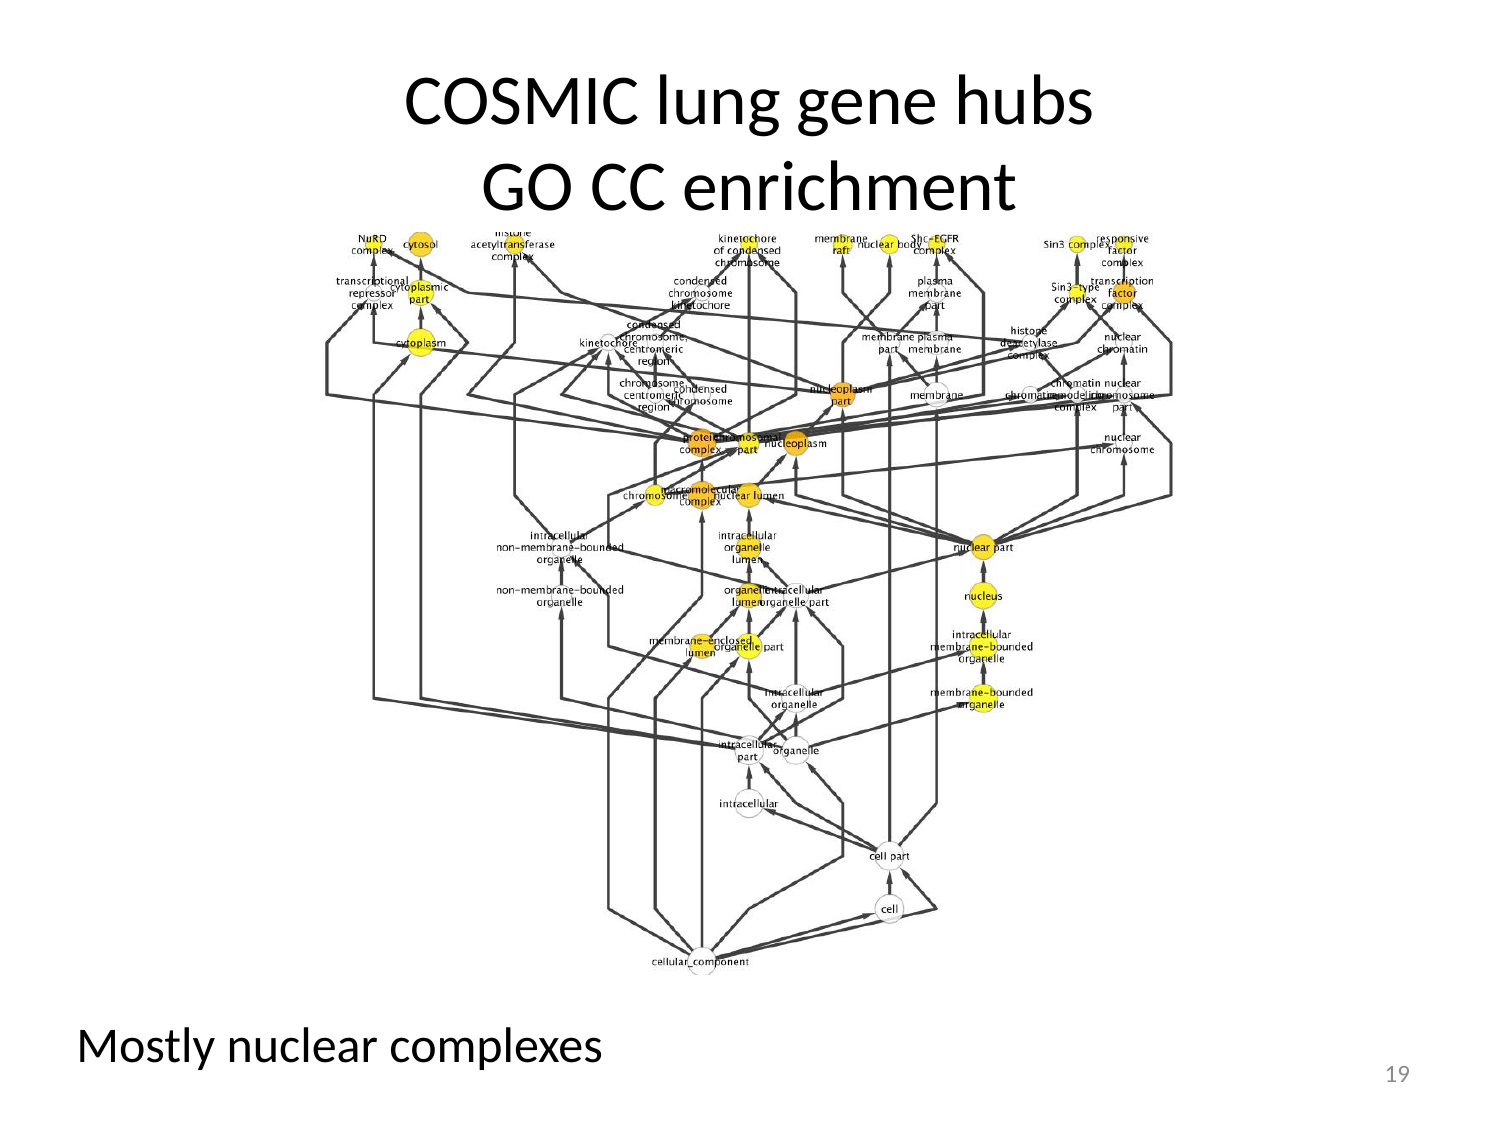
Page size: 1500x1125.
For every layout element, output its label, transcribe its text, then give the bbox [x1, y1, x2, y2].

slide_number 19 [1074, 1042, 1425, 1103]
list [74, 232, 1426, 976]
text_box Mostly nuclear complexes [61, 1004, 619, 1080]
title COSMIC lung gene hubs GO CC enrichment [75, 45, 1425, 231]
